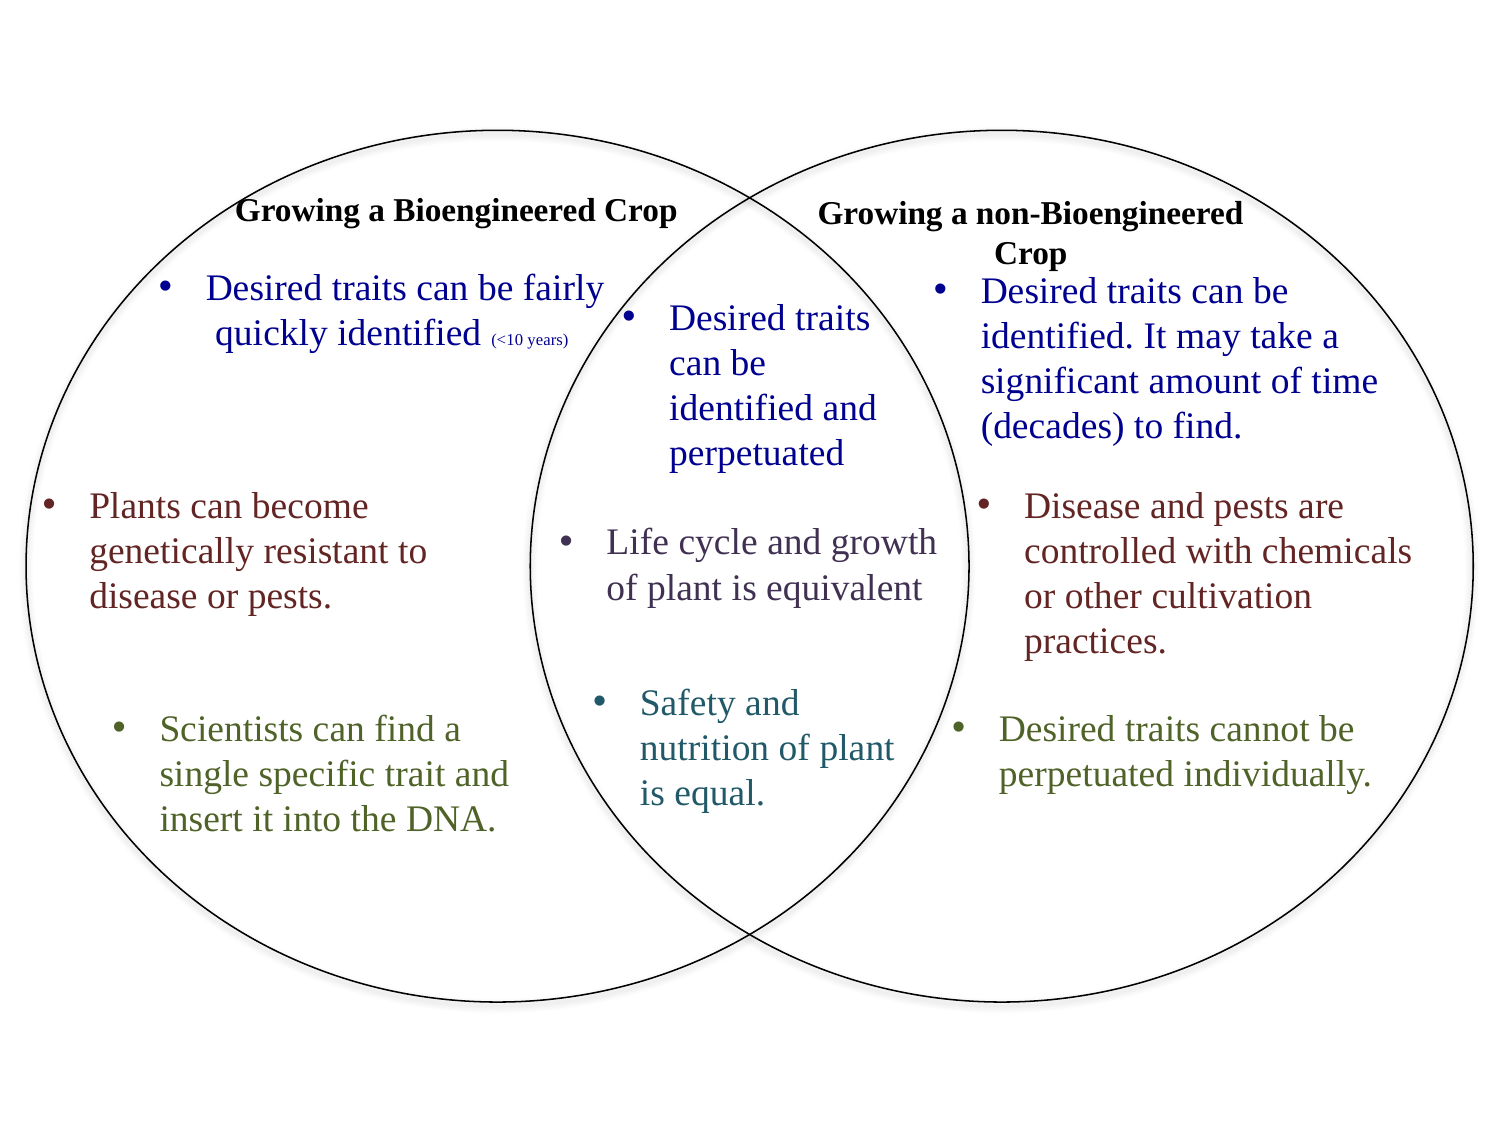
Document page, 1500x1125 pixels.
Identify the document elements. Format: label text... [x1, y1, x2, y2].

text_box [166, 224, 203, 255]
text_box [135, 741, 742, 1003]
text_box Desired traits can be fairly quickly identified (<10 years) [144, 255, 624, 361]
text_box [36, 276, 580, 492]
text_box Disease and pests are controlled with chemicals or other cultivation practices. [962, 473, 1454, 669]
text_box [624, 275, 645, 285]
text_box Growing a non-Bioengineered Crop [777, 183, 1284, 278]
text_box [531, 129, 1475, 759]
text_box Scientists can find a single specific trait and insert it into the DNA. [98, 696, 561, 847]
text_box Desired traits can be identified. It may take a significant amount of time (decades) to find. [919, 258, 1454, 454]
text_box Safety and nutrition of plant is equal. [578, 670, 938, 820]
text_box [277, 129, 748, 219]
text_box [29, 624, 544, 799]
text_box [617, 802, 1400, 1003]
text_box Desired traits cannot be perpetuated individually. [938, 696, 1454, 802]
text_box Plants can become genetically resistant to disease or pests. [27, 473, 531, 624]
text_box Growing a Bioengineered Crop [203, 180, 710, 275]
text_box Desired traits can be identified and perpetuated [607, 285, 904, 481]
text_box Life cycle and growth of plant is equivalent [544, 510, 963, 615]
